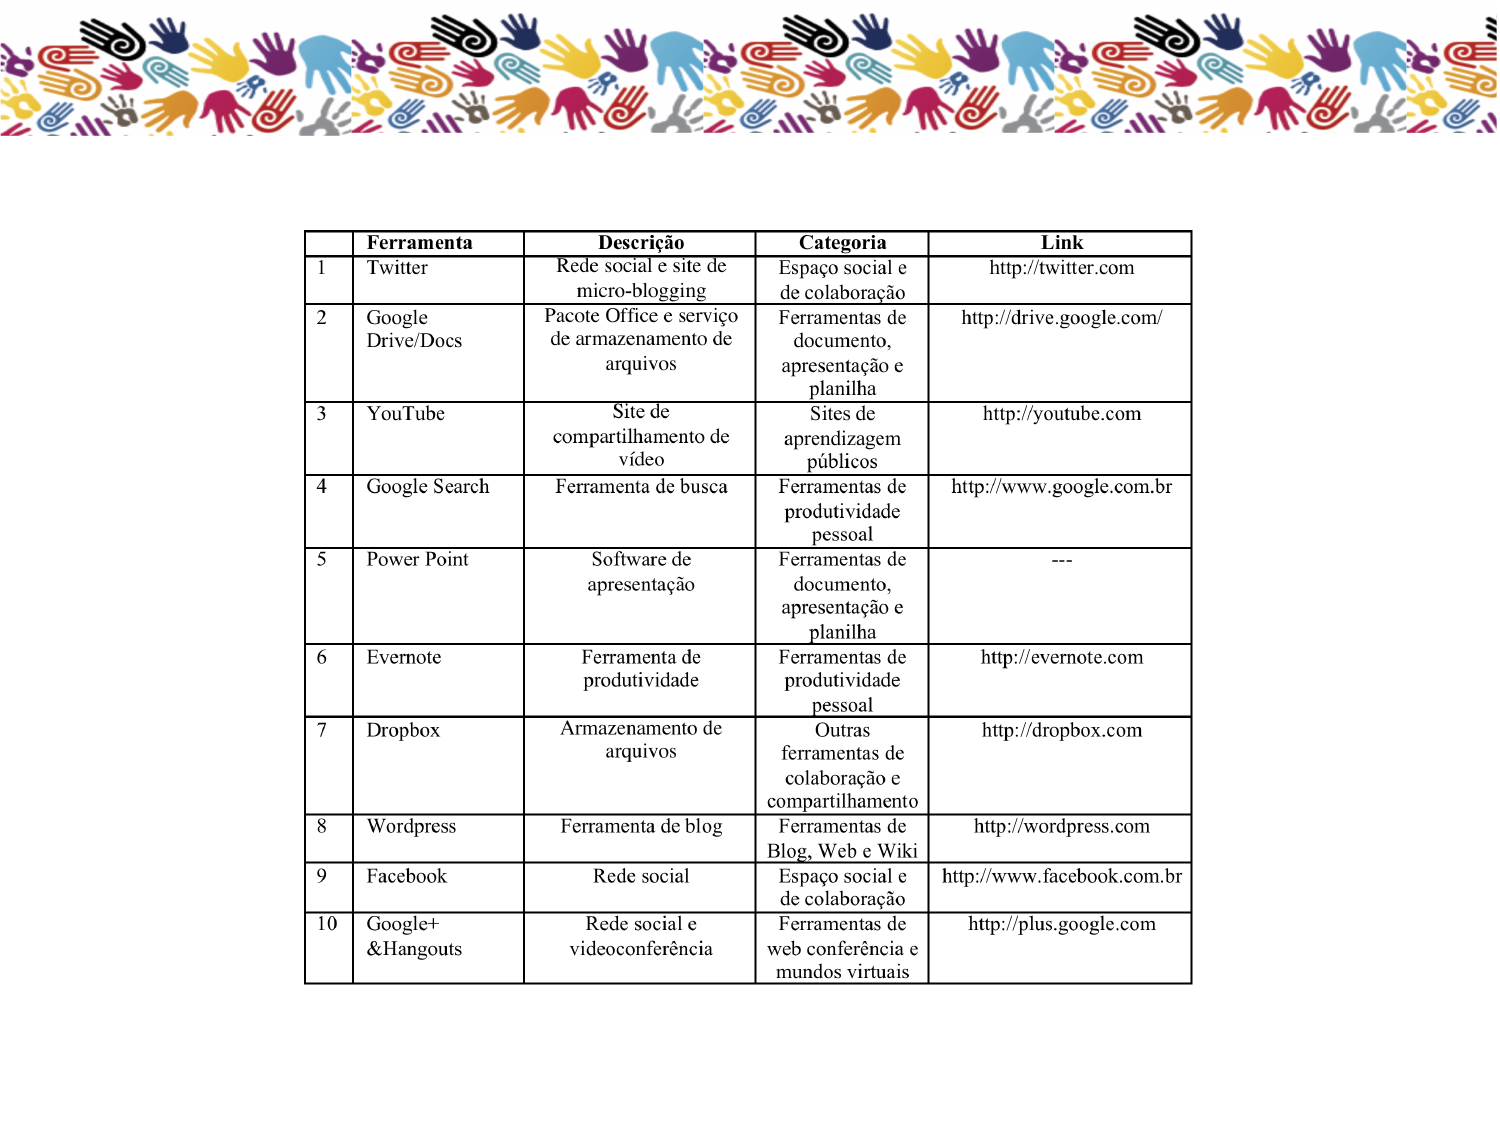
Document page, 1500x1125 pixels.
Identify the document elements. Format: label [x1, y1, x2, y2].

text_box [287, 229, 1213, 1031]
picture [352, 0, 703, 229]
picture [1055, 0, 1500, 243]
picture [704, 0, 1054, 229]
picture [1, 0, 351, 246]
